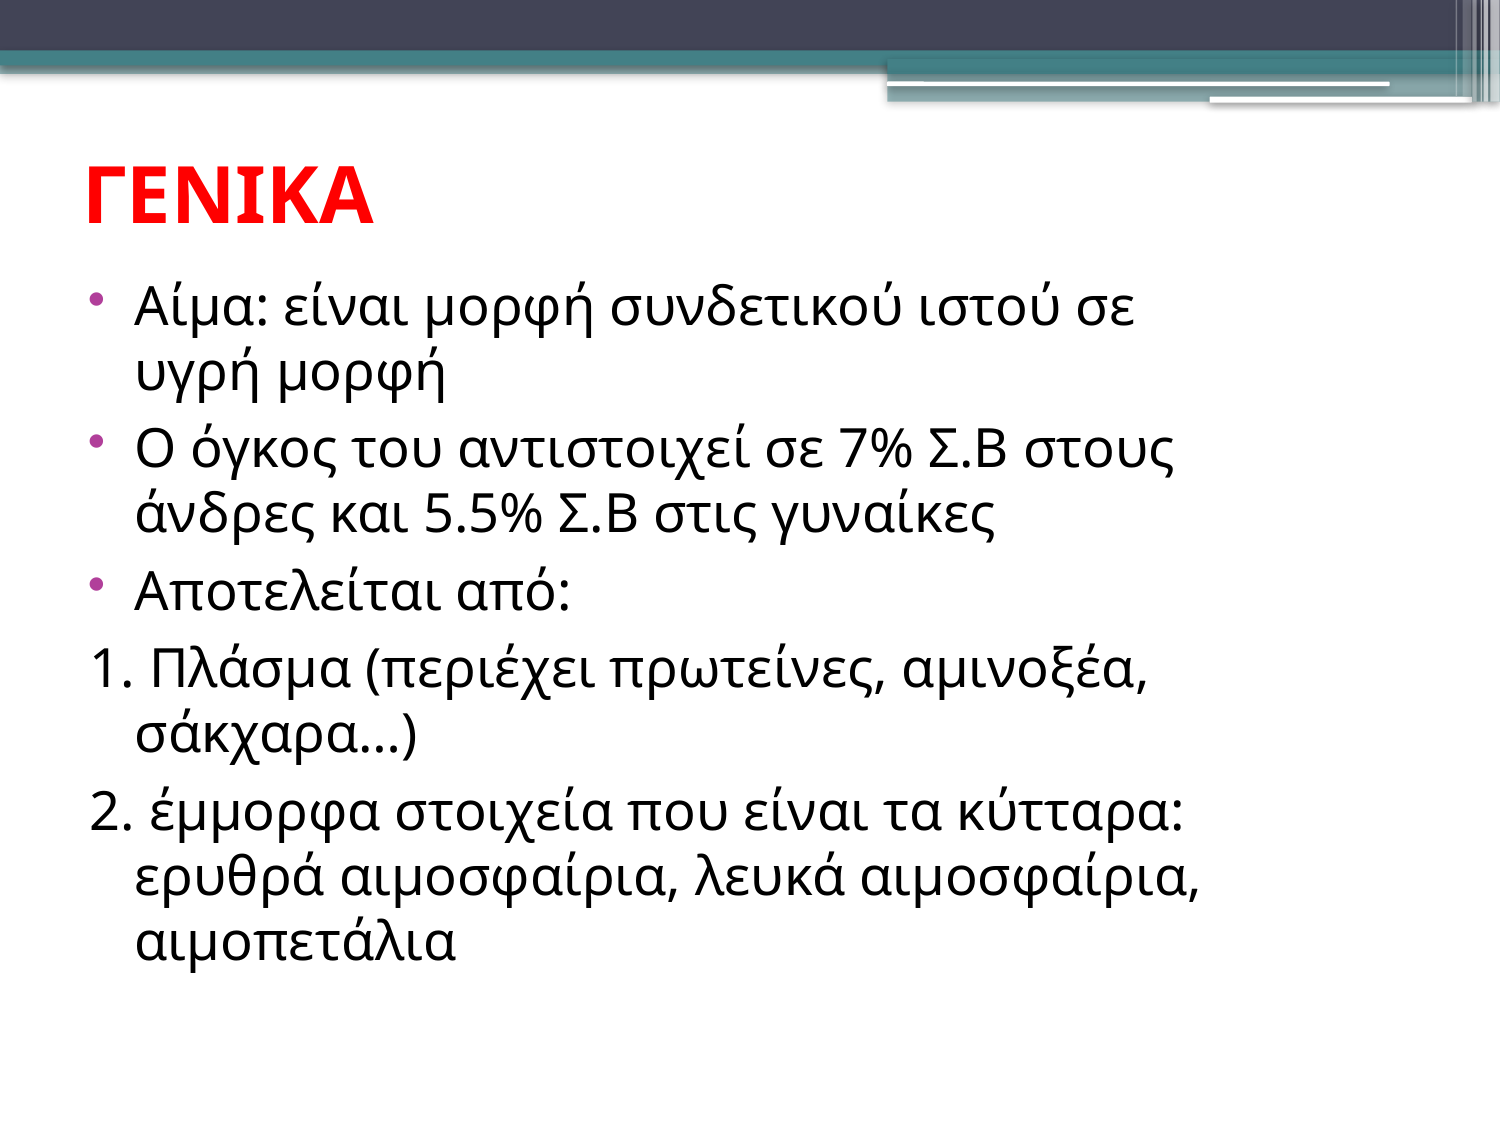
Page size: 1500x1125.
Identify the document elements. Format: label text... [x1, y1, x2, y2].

text_box ΓΕΝΙΚΑ [75, 52, 1263, 240]
text_box Αίμα: είναι μορφή συνδετικού ιστού σε υγρή μορφή Ο όγκος του αντιστοιχεί σε 7% Σ.Β στους άνδρες και 5.5% Σ.Β στις γυναίκες Αποτελείται από: 1. Πλάσμα (περιέχει πρωτείνες, αμινοξέα, σάκχαρα…) 2. έμμορφα στοιχεία που είναι τα κύτταρα: ερυθρά αιμοσφαίρια, λευκά αιμοσφαίρια, αιμοπετάλια [75, 264, 1263, 1059]
